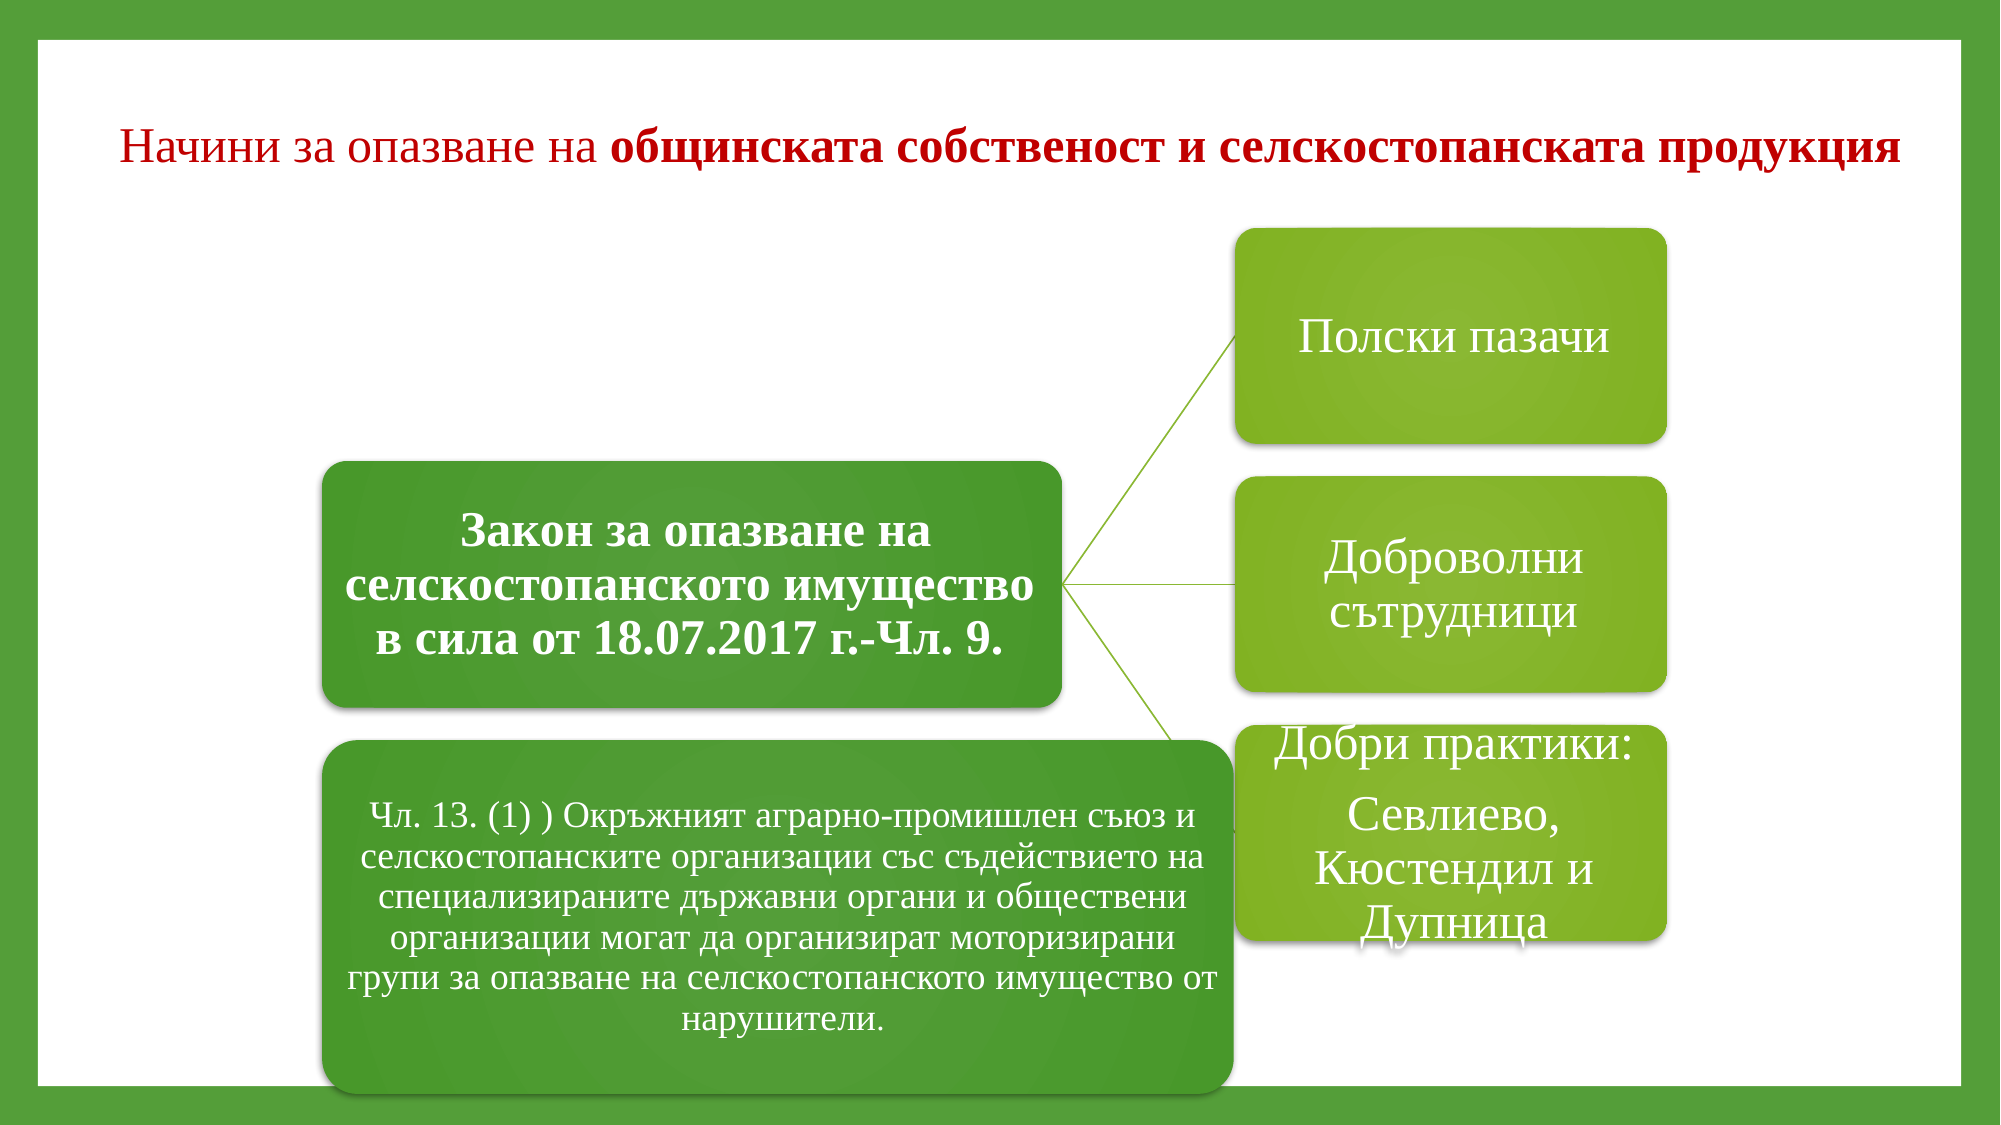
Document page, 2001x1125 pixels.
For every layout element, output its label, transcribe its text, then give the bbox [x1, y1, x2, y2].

text_box Начини за опазване на общинската собственост и селскостопанската продукция [76, 33, 1944, 180]
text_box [118, 226, 1872, 1096]
